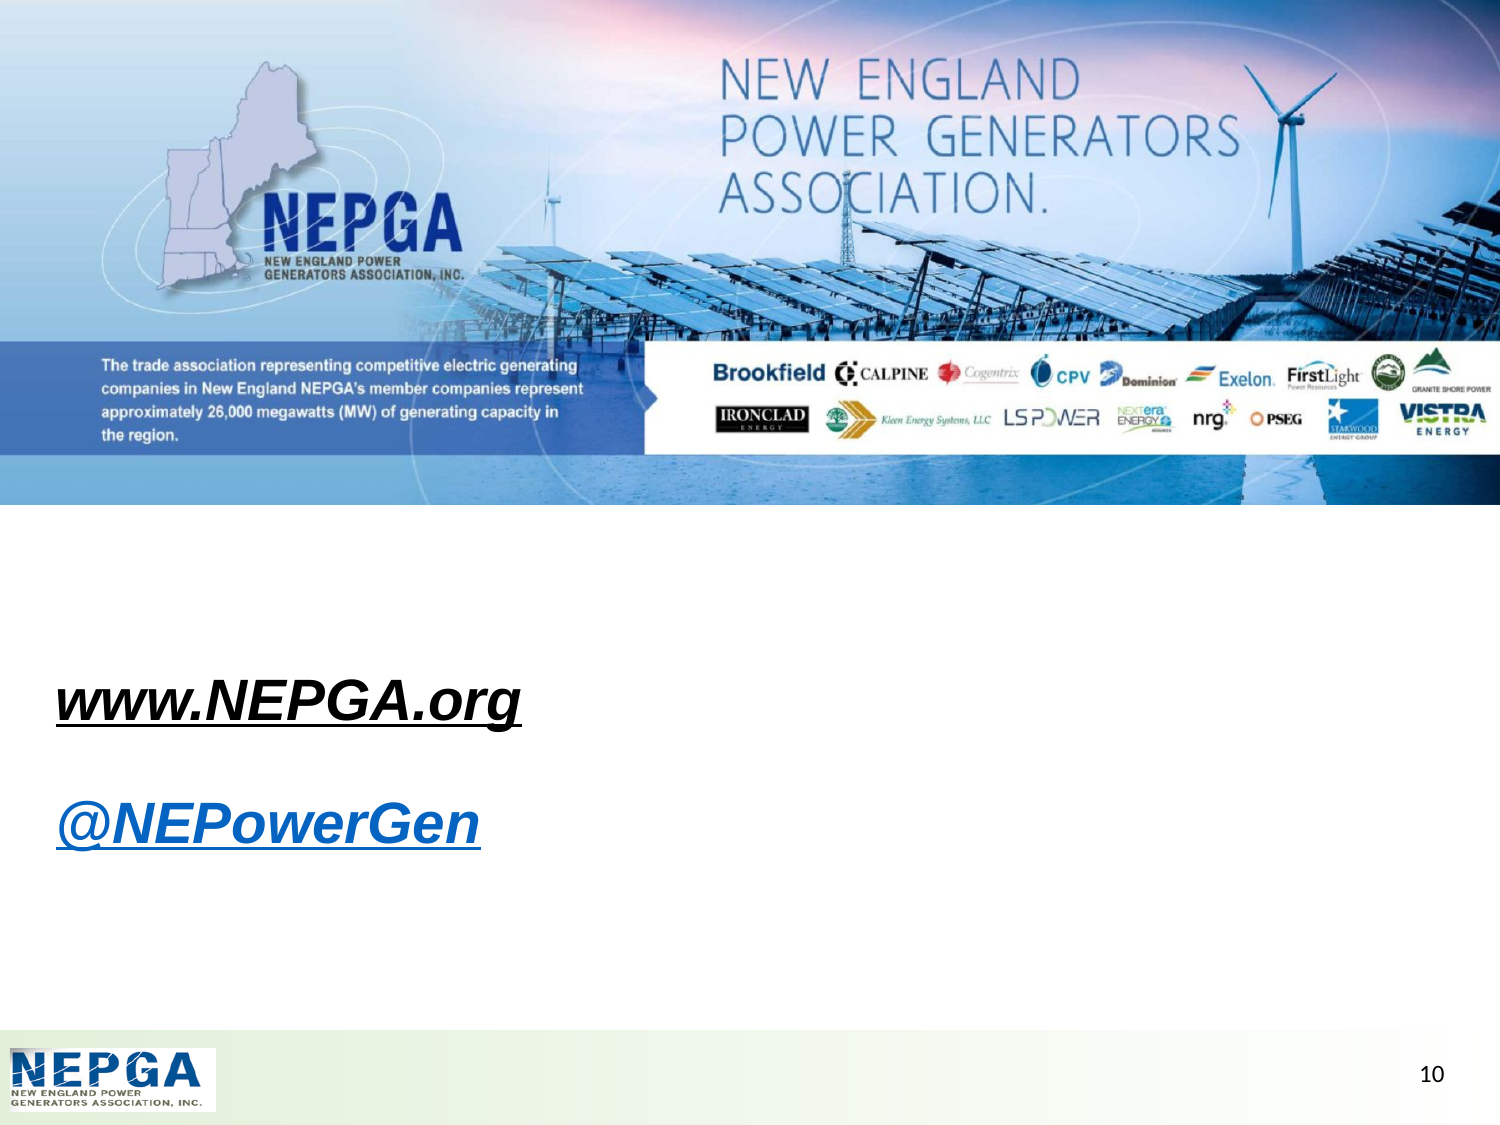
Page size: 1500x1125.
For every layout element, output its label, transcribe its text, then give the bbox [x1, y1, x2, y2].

picture [9, 1048, 217, 1112]
list www.NEPGA.org @NEPowerGen [40, 663, 1379, 899]
picture [0, 0, 1500, 505]
slide_number 10 [1122, 1042, 1460, 1103]
